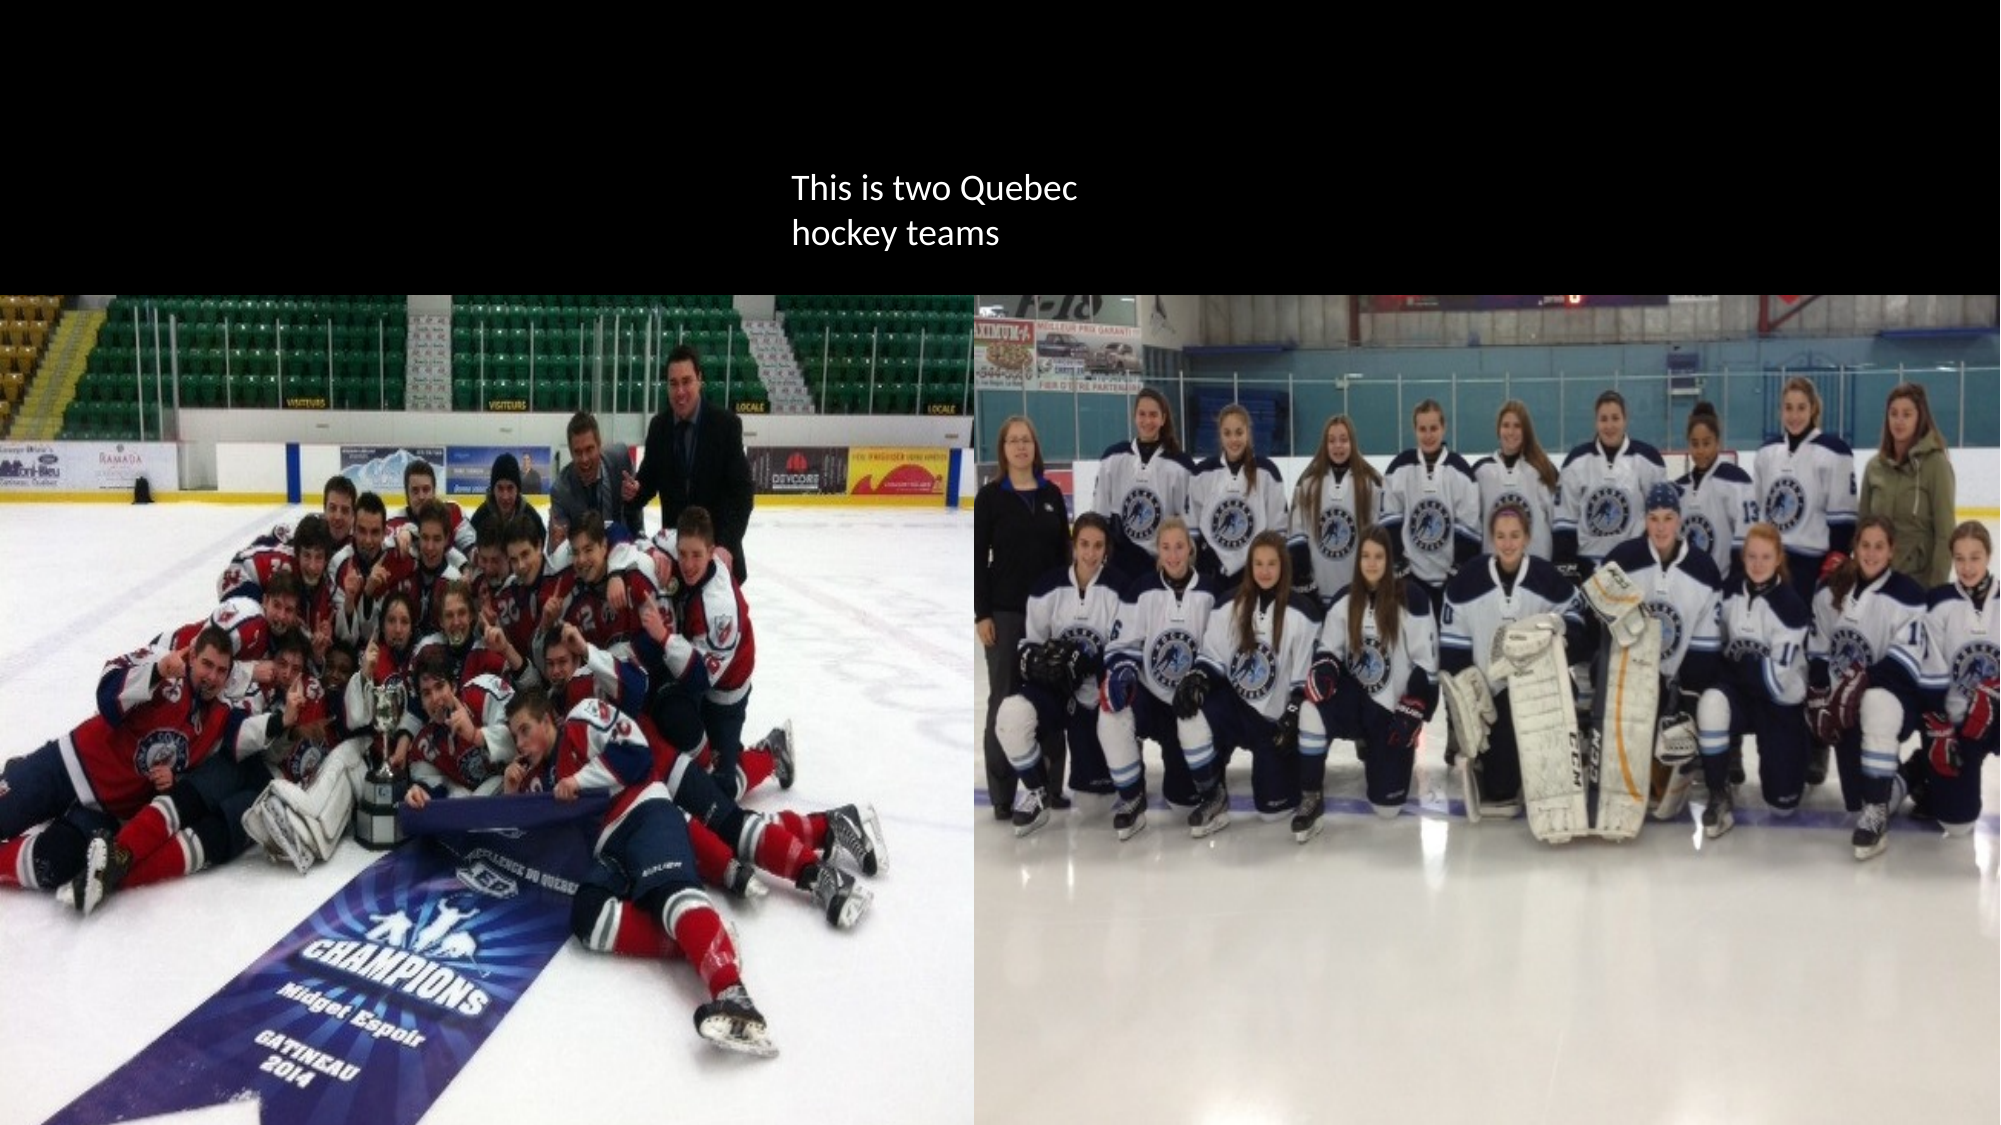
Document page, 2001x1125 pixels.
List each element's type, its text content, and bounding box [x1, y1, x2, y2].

text_box This is two Quebec hockey teams [776, 155, 1170, 295]
picture [0, 295, 2000, 1125]
